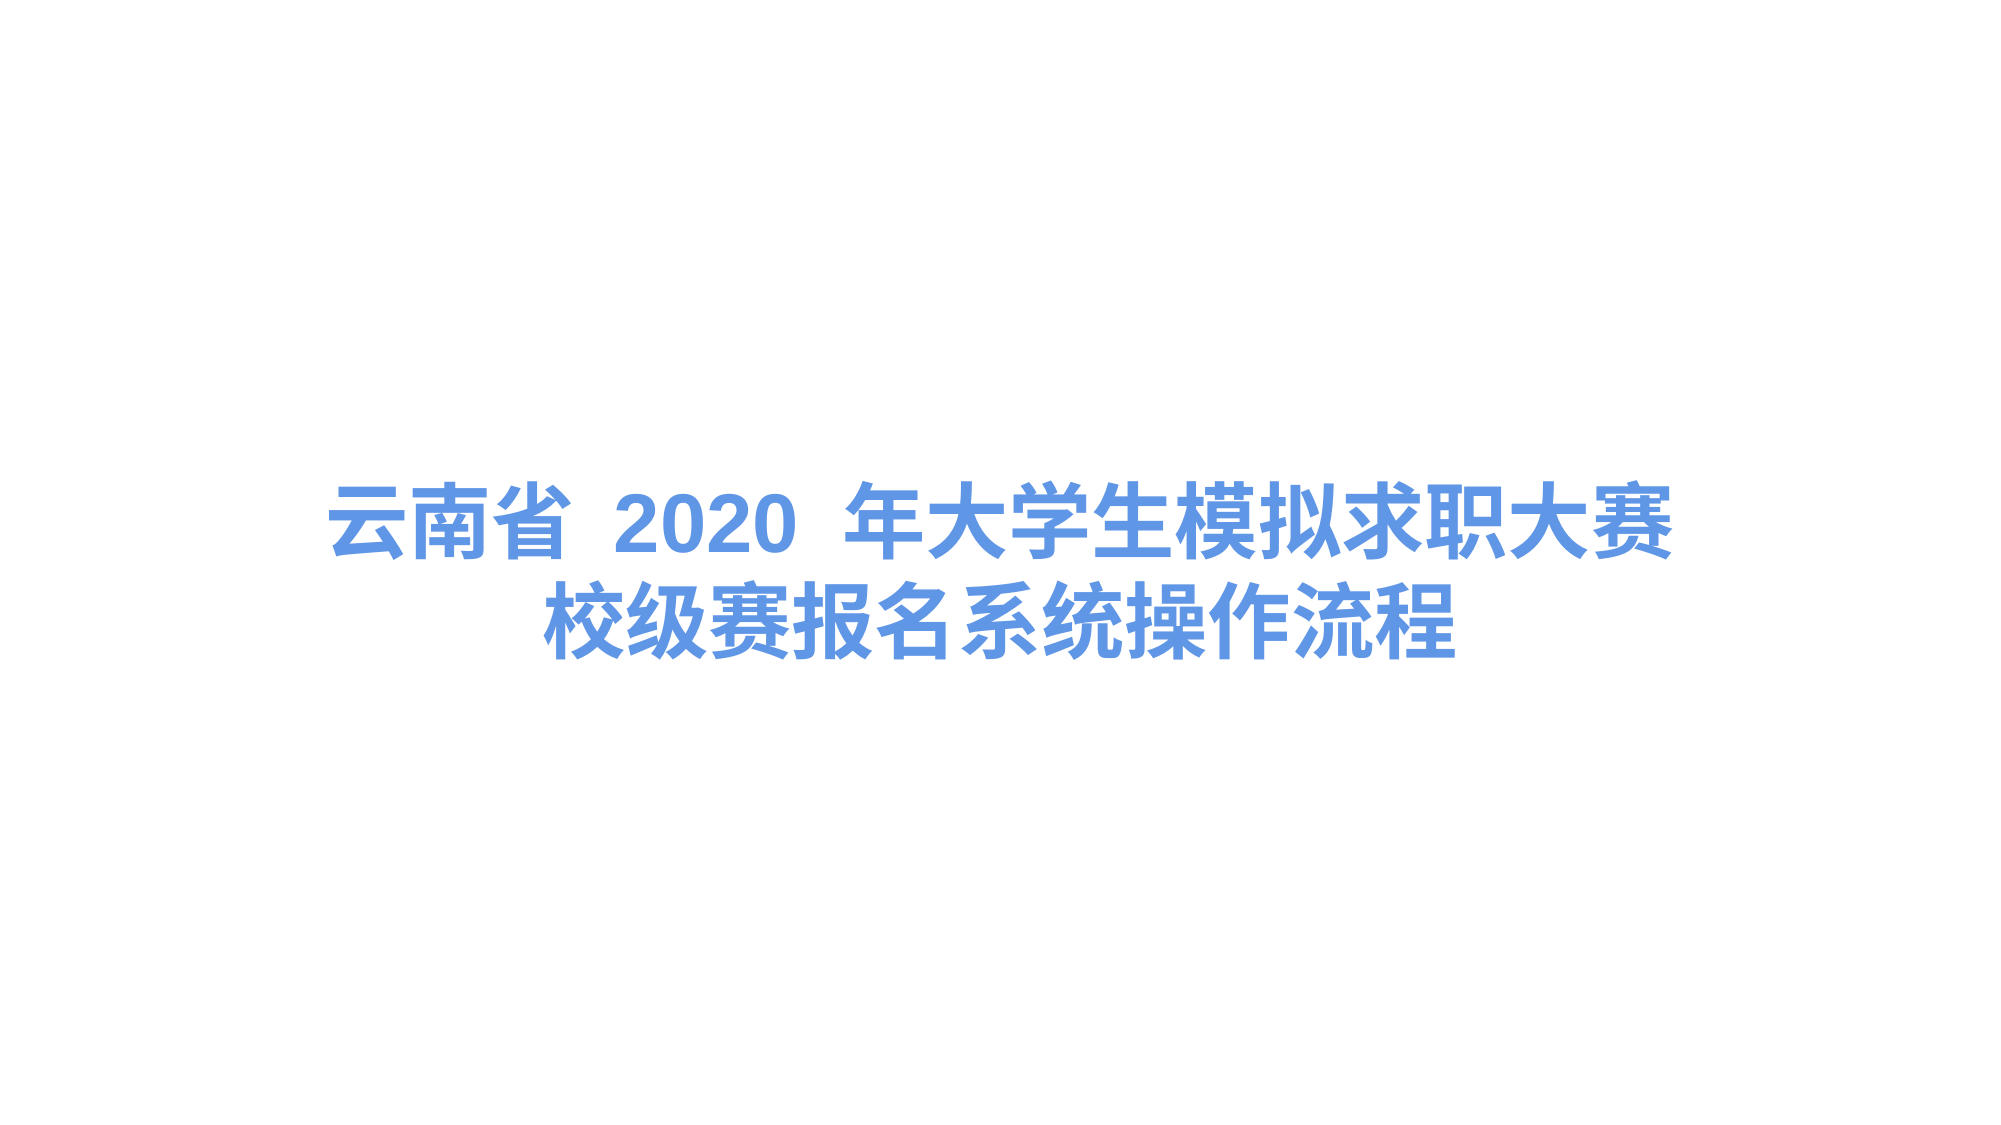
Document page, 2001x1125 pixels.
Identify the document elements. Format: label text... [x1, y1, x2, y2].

text_box 云南省 2020 年大学生模拟求职大赛 校级赛报名系统操作流程 [310, 461, 1690, 677]
